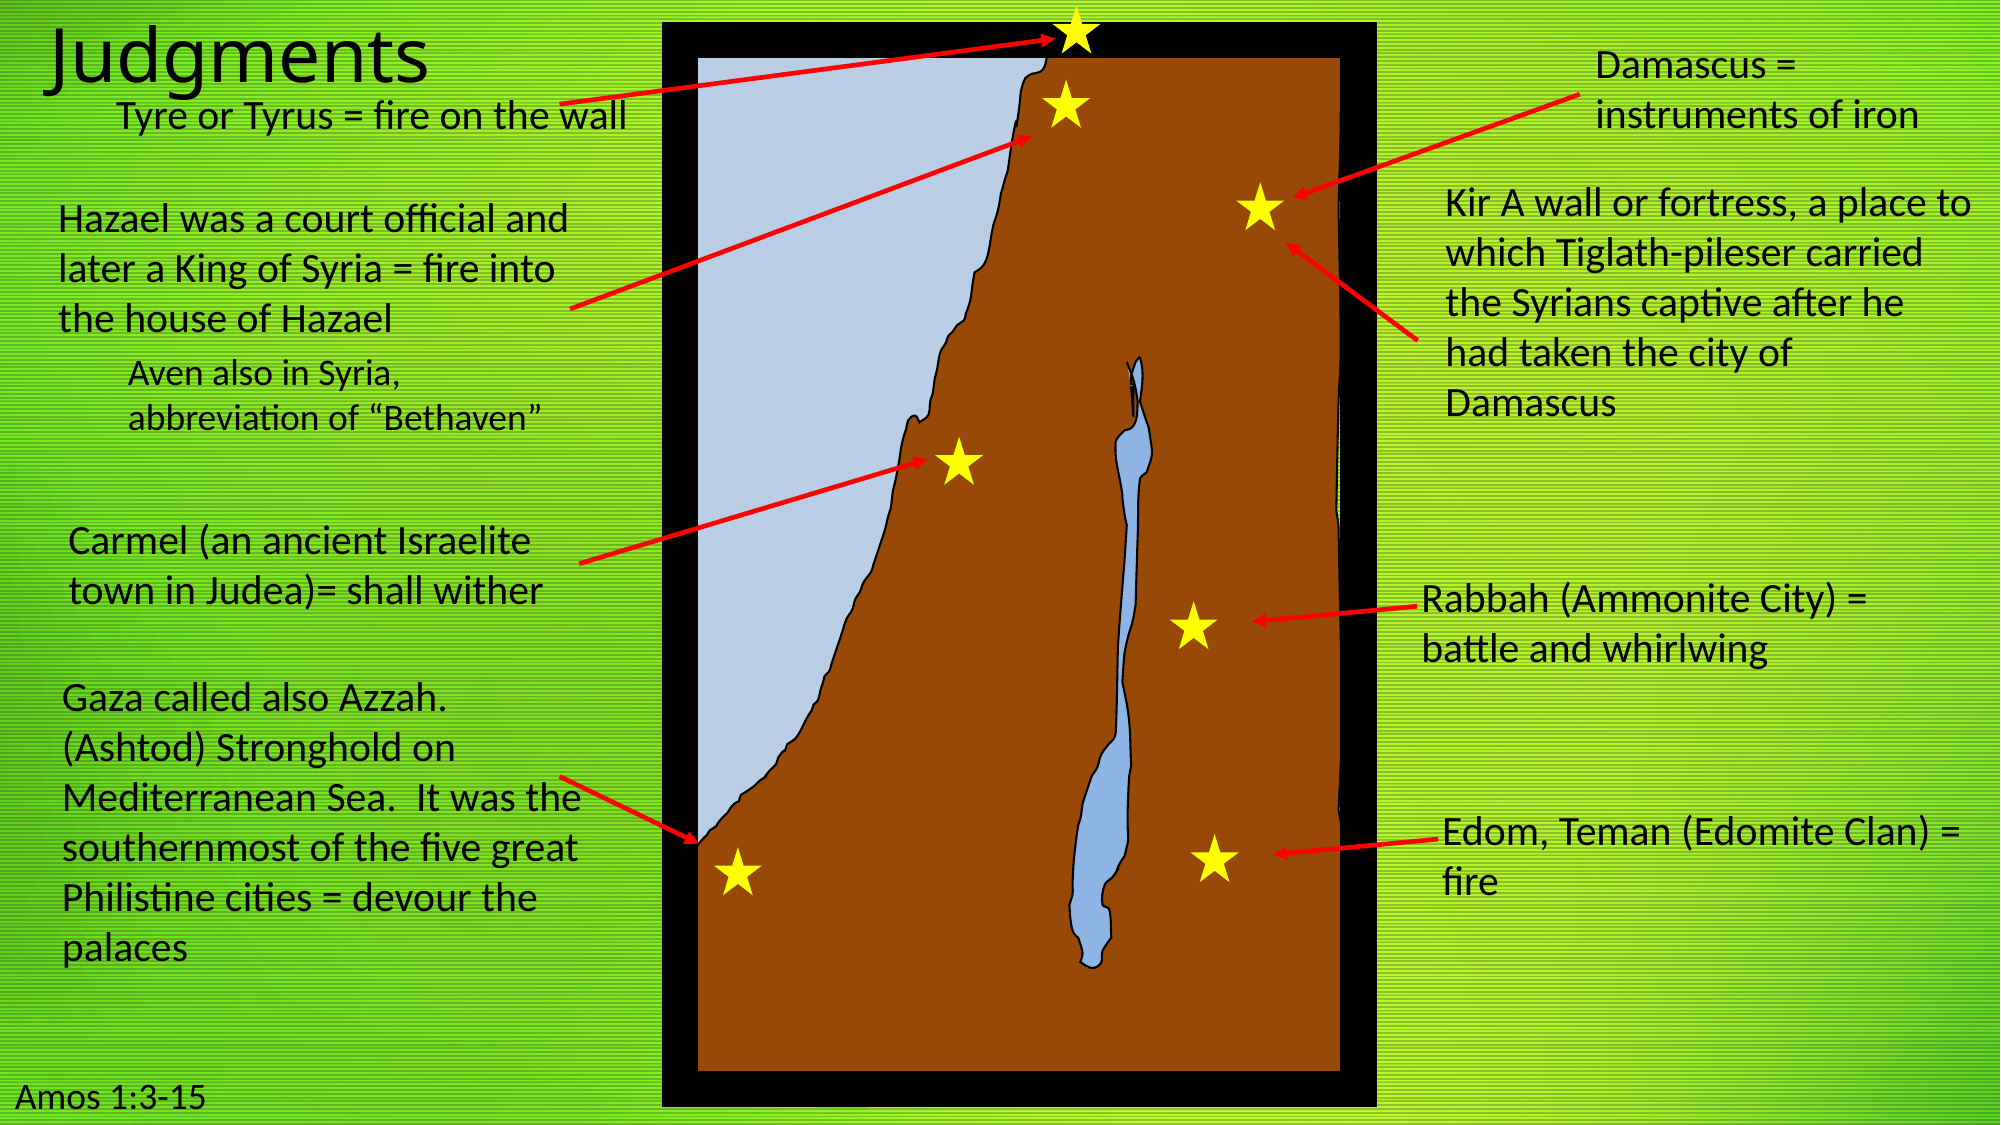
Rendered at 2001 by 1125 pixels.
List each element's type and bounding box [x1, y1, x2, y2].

text_box [1172, 563, 1964, 680]
text_box [47, 662, 759, 981]
text_box [1286, 167, 1988, 436]
text_box [1193, 796, 1985, 913]
text_box [1239, 29, 2000, 228]
text_box [43, 83, 1088, 350]
text_box [672, 43, 1350, 1107]
picture [0, 0, 2000, 1125]
text_box [53, 440, 981, 622]
text_box [100, 9, 1098, 147]
